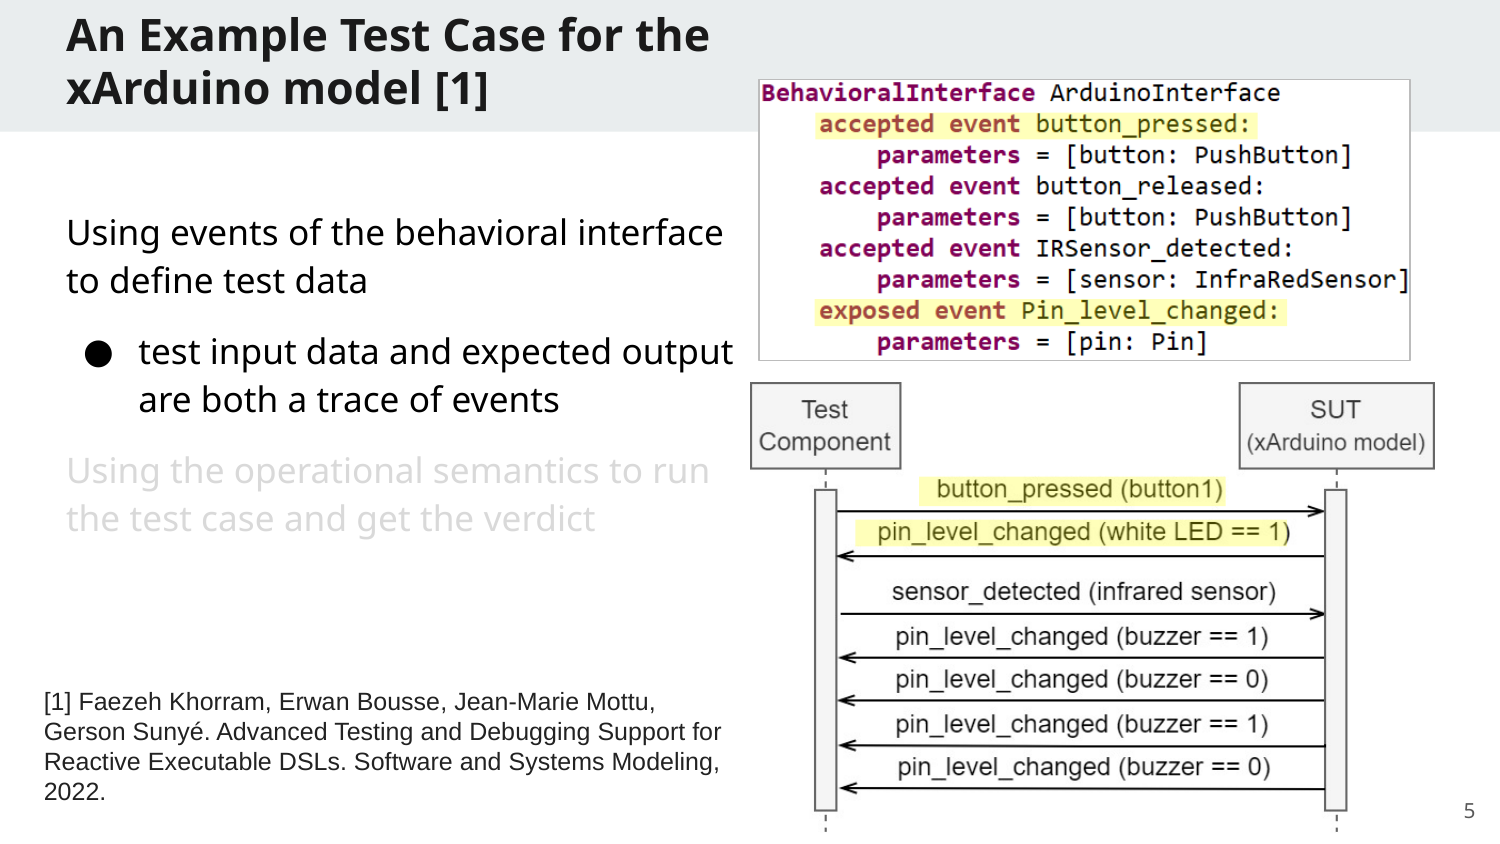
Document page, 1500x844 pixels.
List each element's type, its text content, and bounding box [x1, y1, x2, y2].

slide_number 5 [1400, 779, 1491, 844]
title An Example Test Case for the xArduino model [1] [51, 0, 760, 131]
picture [759, 80, 1410, 361]
text_box [1] Faezeh Khorram, Erwan Bousse, Jean-Marie Mottu, Gerson Sunyé. Advanced Testing and Debugging Support for Reactive Executable DSLs. Software and Systems Modeling, 2022. [28, 678, 744, 813]
picture [749, 381, 1435, 833]
list Using events of the behavioral interface to define test data test input data and expected output are both a trace of events Using the operational semantics to run the test case and get the verdict [51, 188, 760, 560]
